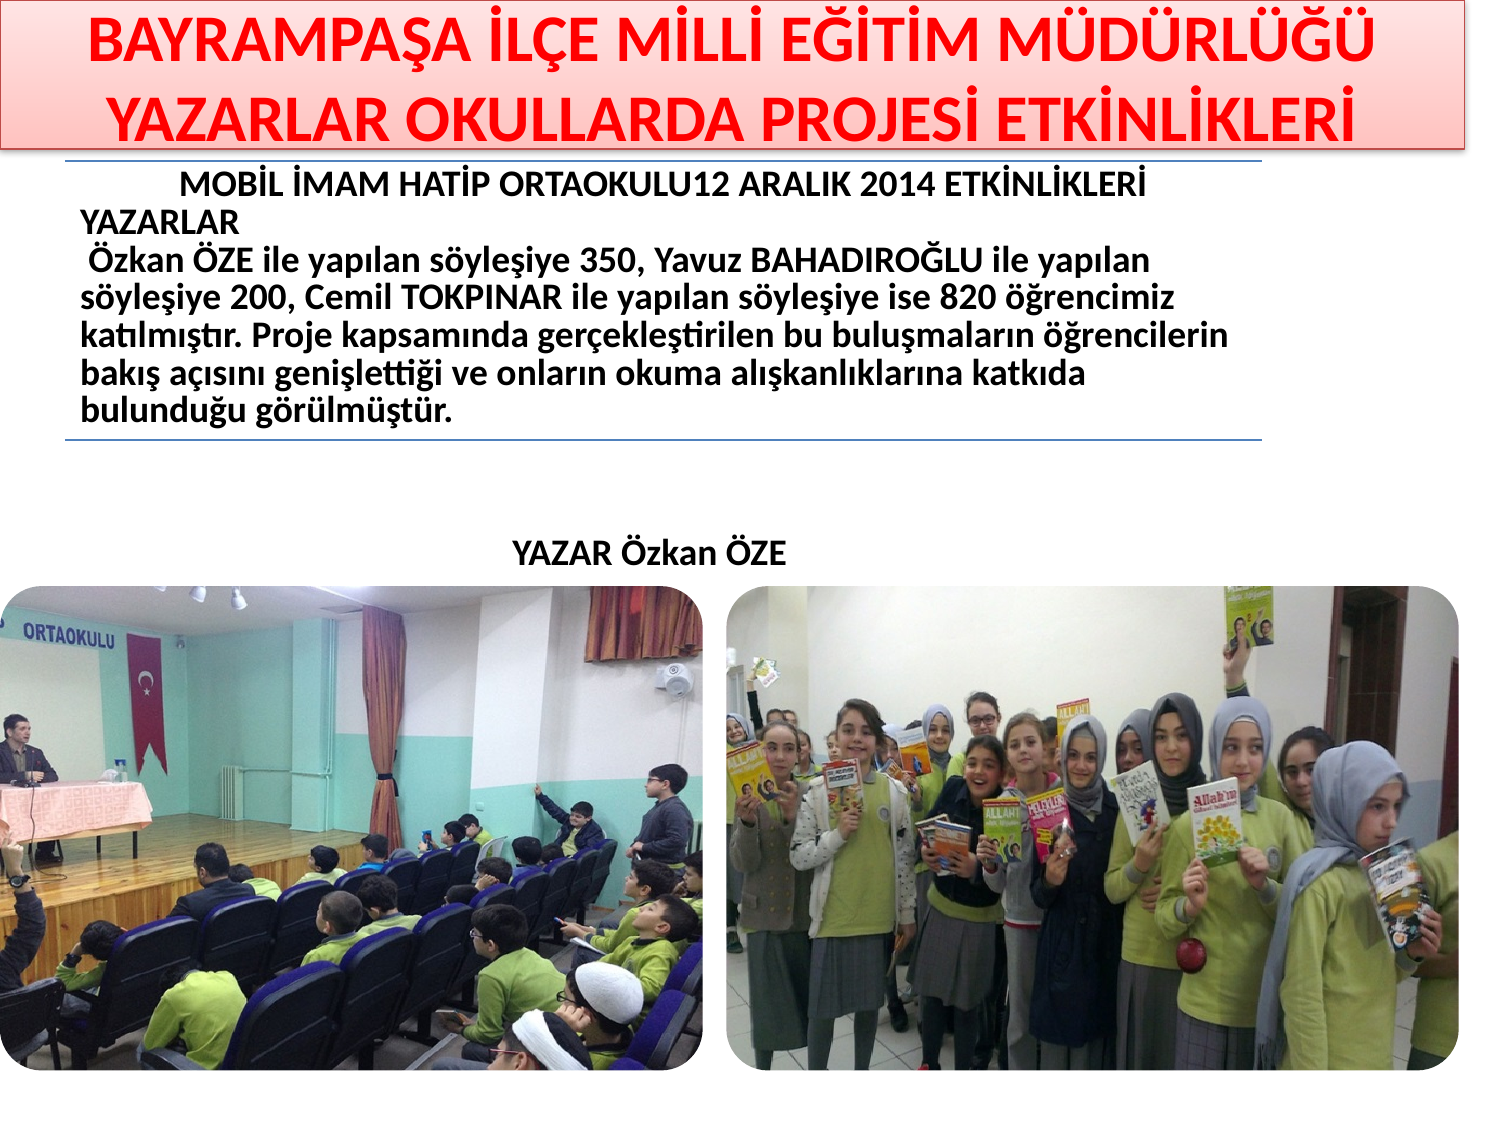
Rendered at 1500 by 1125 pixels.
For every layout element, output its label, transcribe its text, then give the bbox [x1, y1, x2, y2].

picture [726, 585, 1459, 1071]
text_box YAZAR Özkan ÖZE [383, 520, 916, 581]
table_header MOBİL İMAM HATİP ORTAOKULU12 ARALIK 2014 ETKİNLİKLERİ YAZARLAR Özkan ÖZE ile yapılan söyleşiye 350, Yavuz BAHADIROĞLU ile yapılan söyleşiye 200, Cemil TOKPINAR ile yapılan söyleşiye ise 820 öğrencimiz katılmıştır. Proje kapsamında gerçekleştirilen bu buluşmaların öğrencilerin bakış açısını genişlettiği ve onların okuma alışkanlıklarına katkıda bulunduğu görülmüştür. [65, 162, 1262, 439]
picture [0, 585, 703, 1071]
title BAYRAMPAŞA İLÇE MİLLİ EĞİTİM MÜDÜRLÜĞÜ YAZARLAR OKULLARDA PROJESİ ETKİNLİKLERİ [0, 0, 1465, 150]
